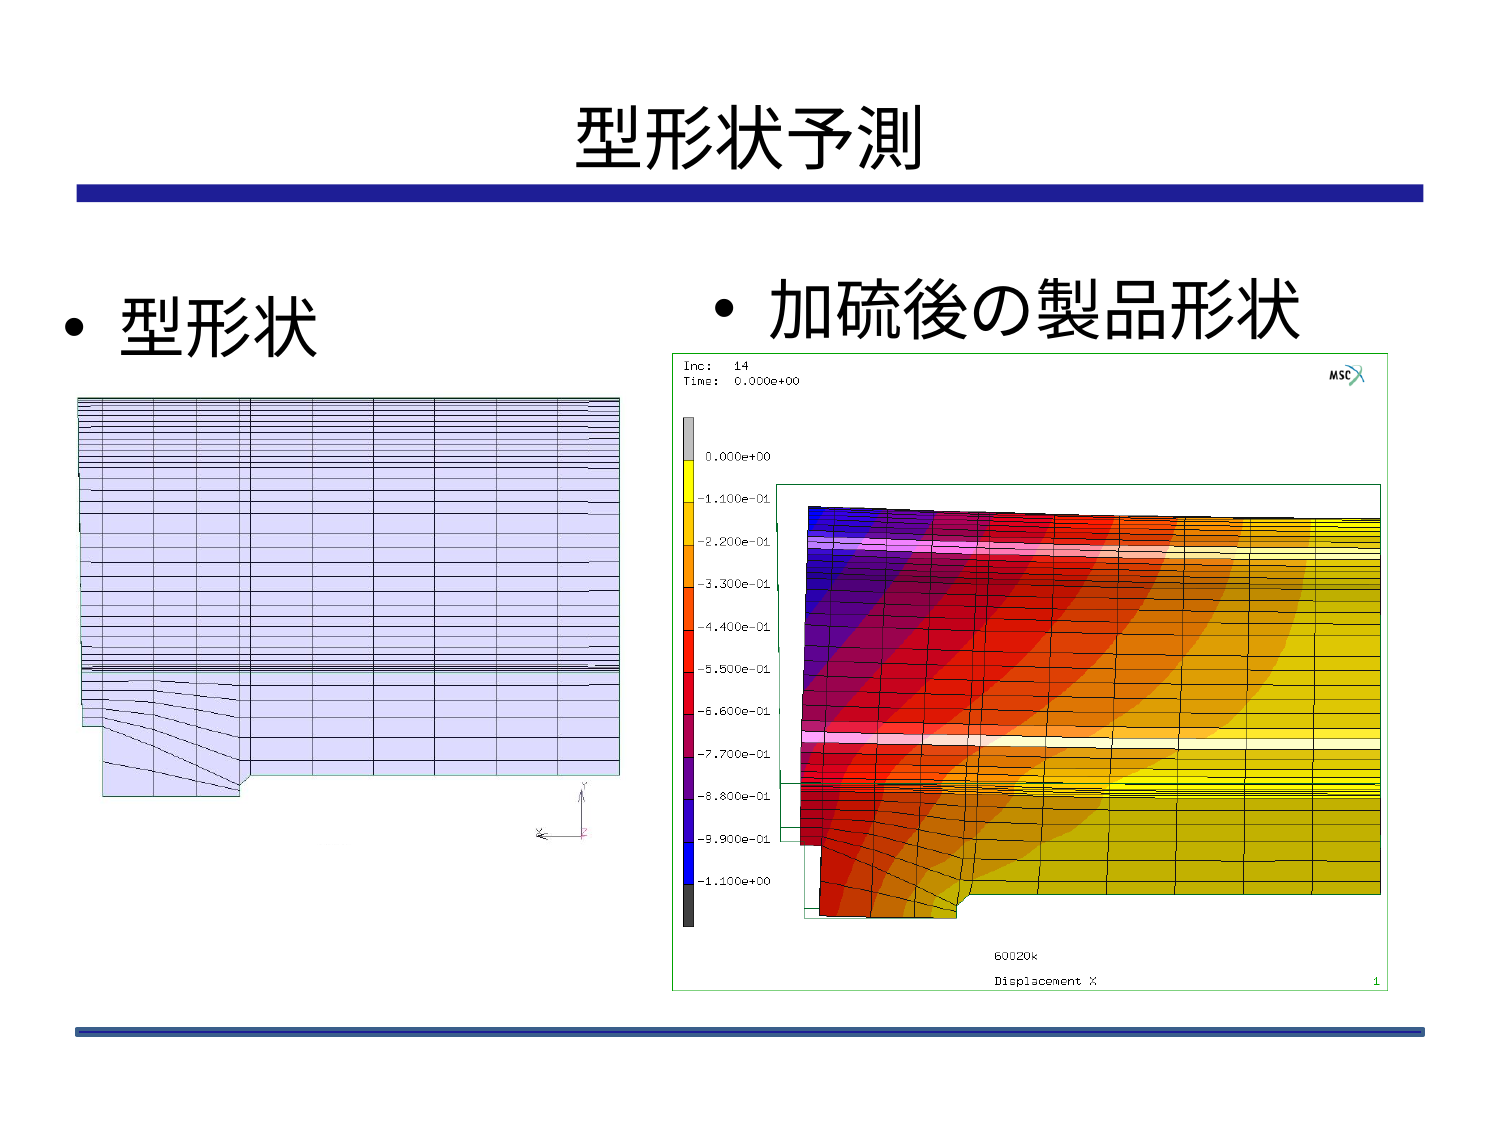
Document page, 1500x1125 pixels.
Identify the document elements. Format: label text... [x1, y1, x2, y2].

picture [59, 378, 648, 845]
title 型形状予測 [112, 86, 1388, 187]
text_box 加硫後の製品形状 [697, 260, 1323, 349]
picture [672, 353, 1388, 991]
text_box 型形状 [47, 278, 673, 398]
